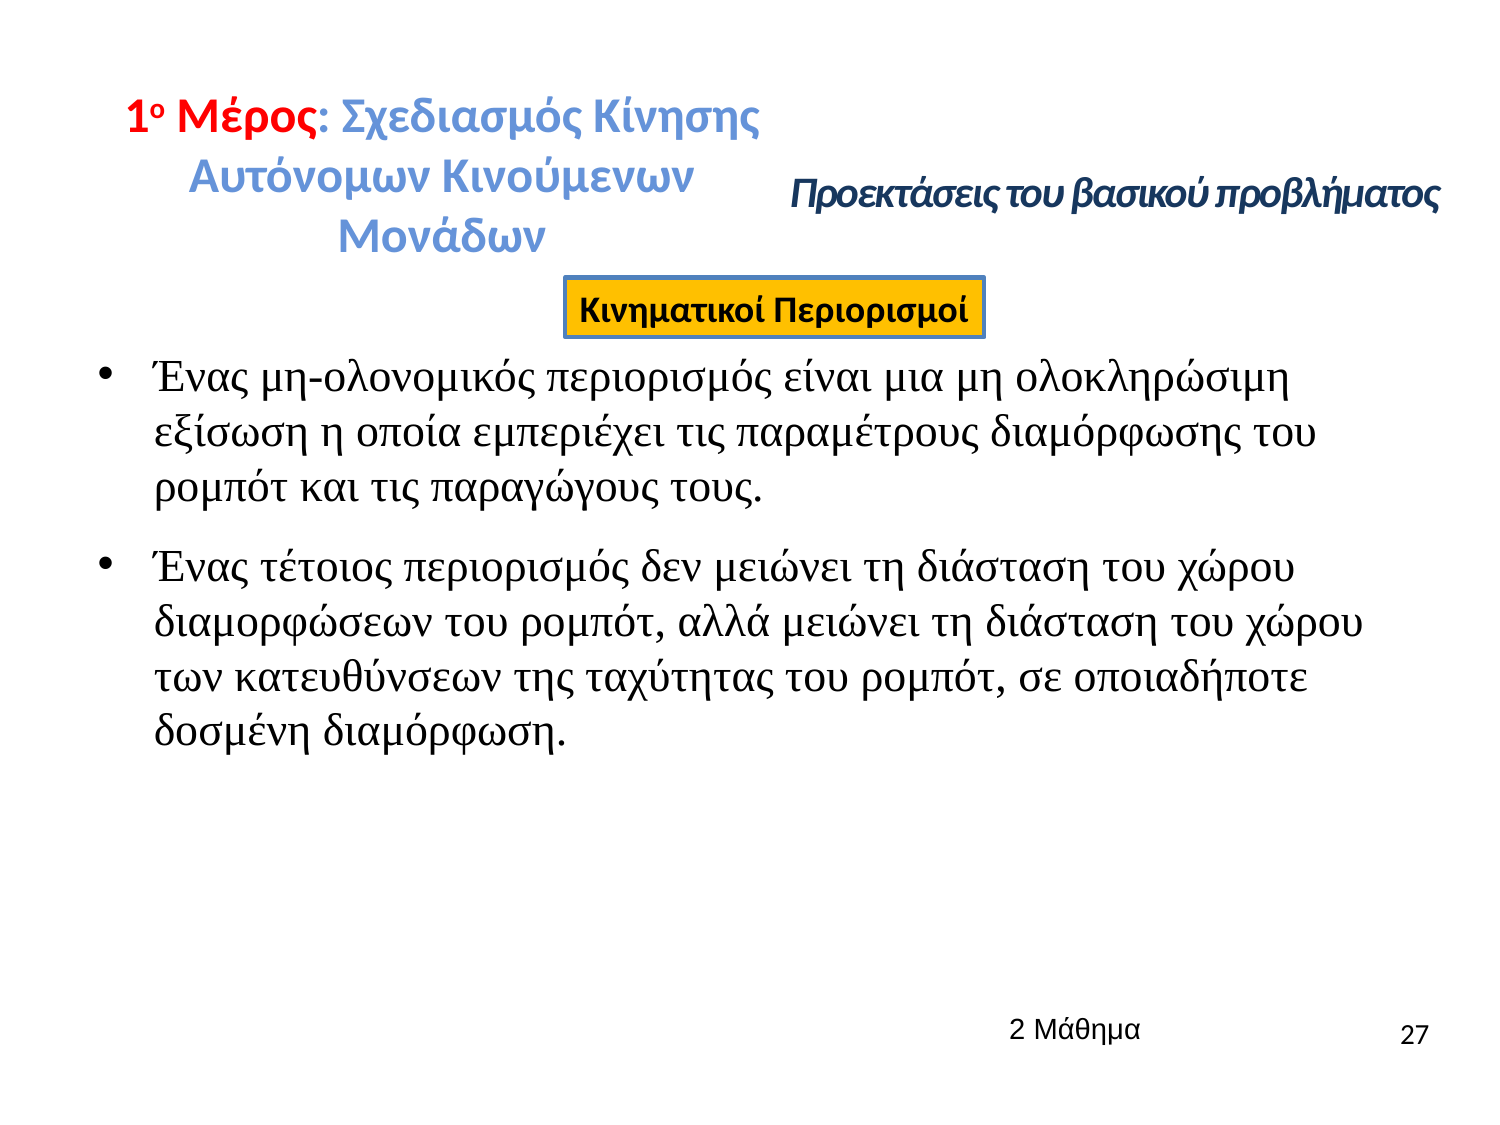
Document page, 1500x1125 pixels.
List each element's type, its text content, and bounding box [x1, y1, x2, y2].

text_box Προεκτάσεις του βασικού προβλήματος [769, 116, 1461, 224]
slide_number 27 [1369, 1002, 1445, 1063]
list Ένας μη-ολονομικός περιορισμός είναι μια μη ολοκληρώσιμη εξίσωση η οποία εμπεριέχει τις παραμέτρους διαμόρφωσης του ρομπότ και τις παραγώγους τους. Ένας τέτοιος περιορισμός δεν μειώνει τη διάσταση του χώρου διαμορφώσεων του ρομπότ, αλλά μειώνει τη διάσταση του χώρου των κατευθύνσεων της ταχύτητας του ρομπότ, σε οποιαδήποτε δοσμένη διαμόρφωση. [82, 337, 1426, 764]
footer 2 Μάθημα [994, 1002, 1369, 1063]
text_box Κινηματικοί Περιορισμοί [563, 275, 986, 339]
text_box 1ο Μέρος: Σχεδιασμός Κίνησης Αυτόνομων Κινούμενων Μονάδων [74, 70, 809, 271]
